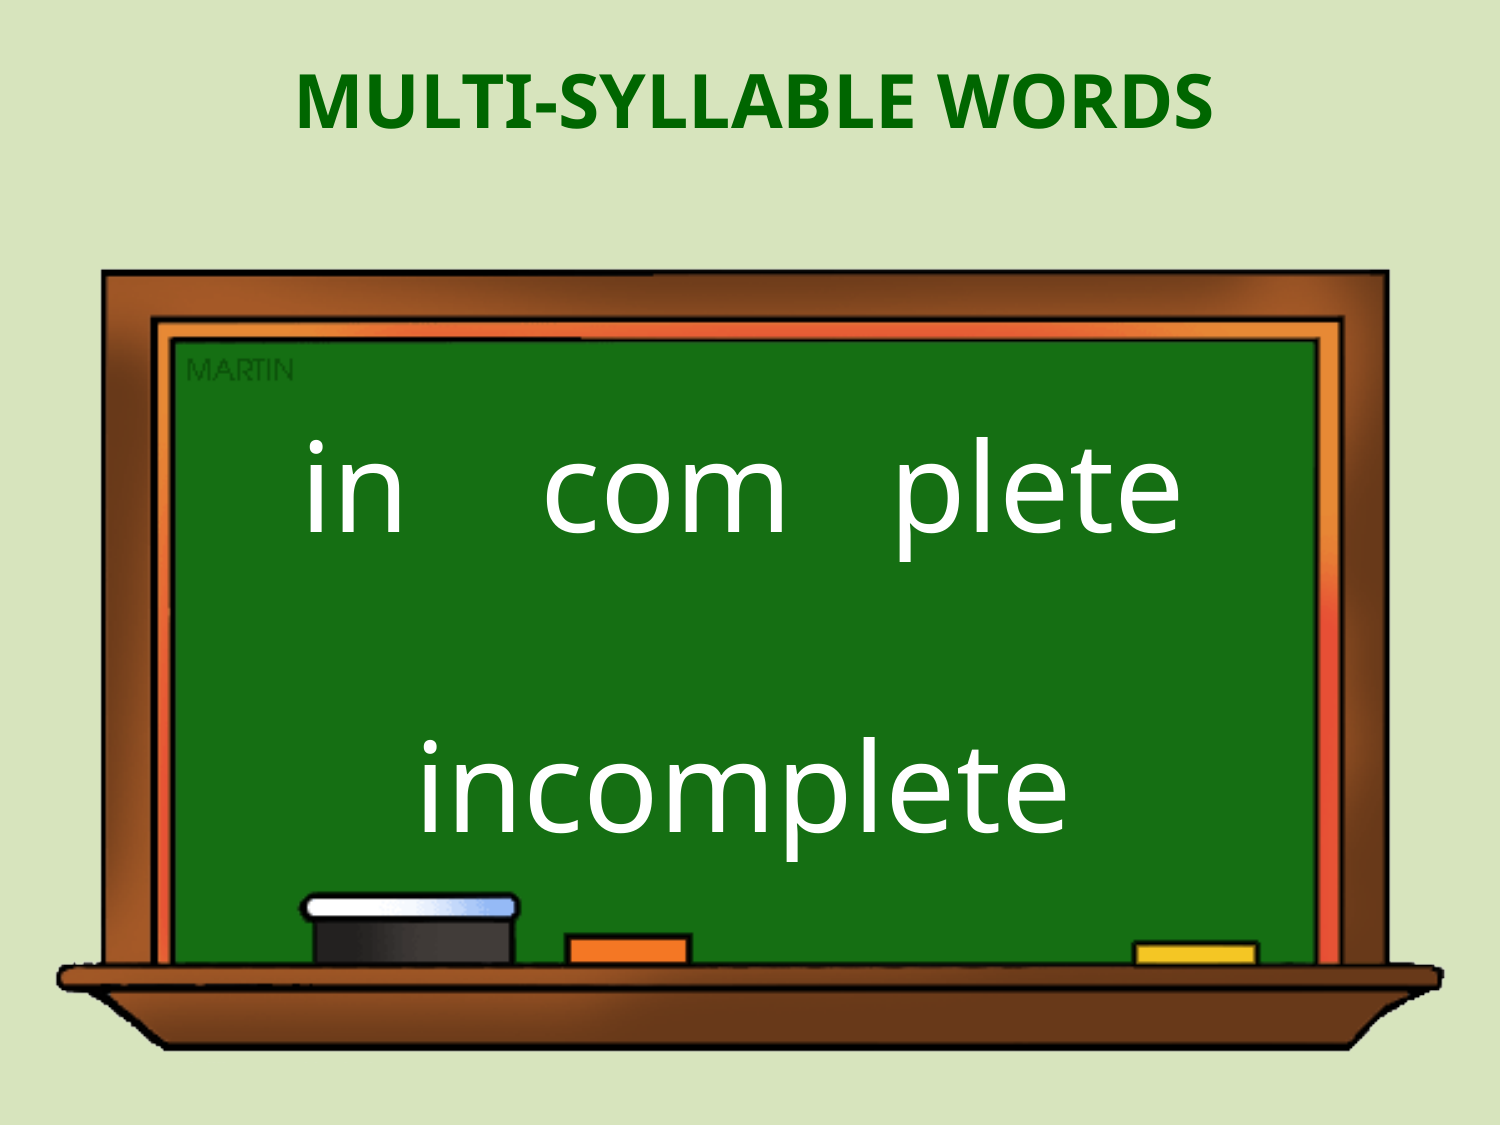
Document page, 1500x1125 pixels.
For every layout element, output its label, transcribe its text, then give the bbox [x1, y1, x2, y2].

picture [46, 243, 1463, 1063]
text_box MULTI-SYLLABLE WORDS [185, 46, 1324, 151]
